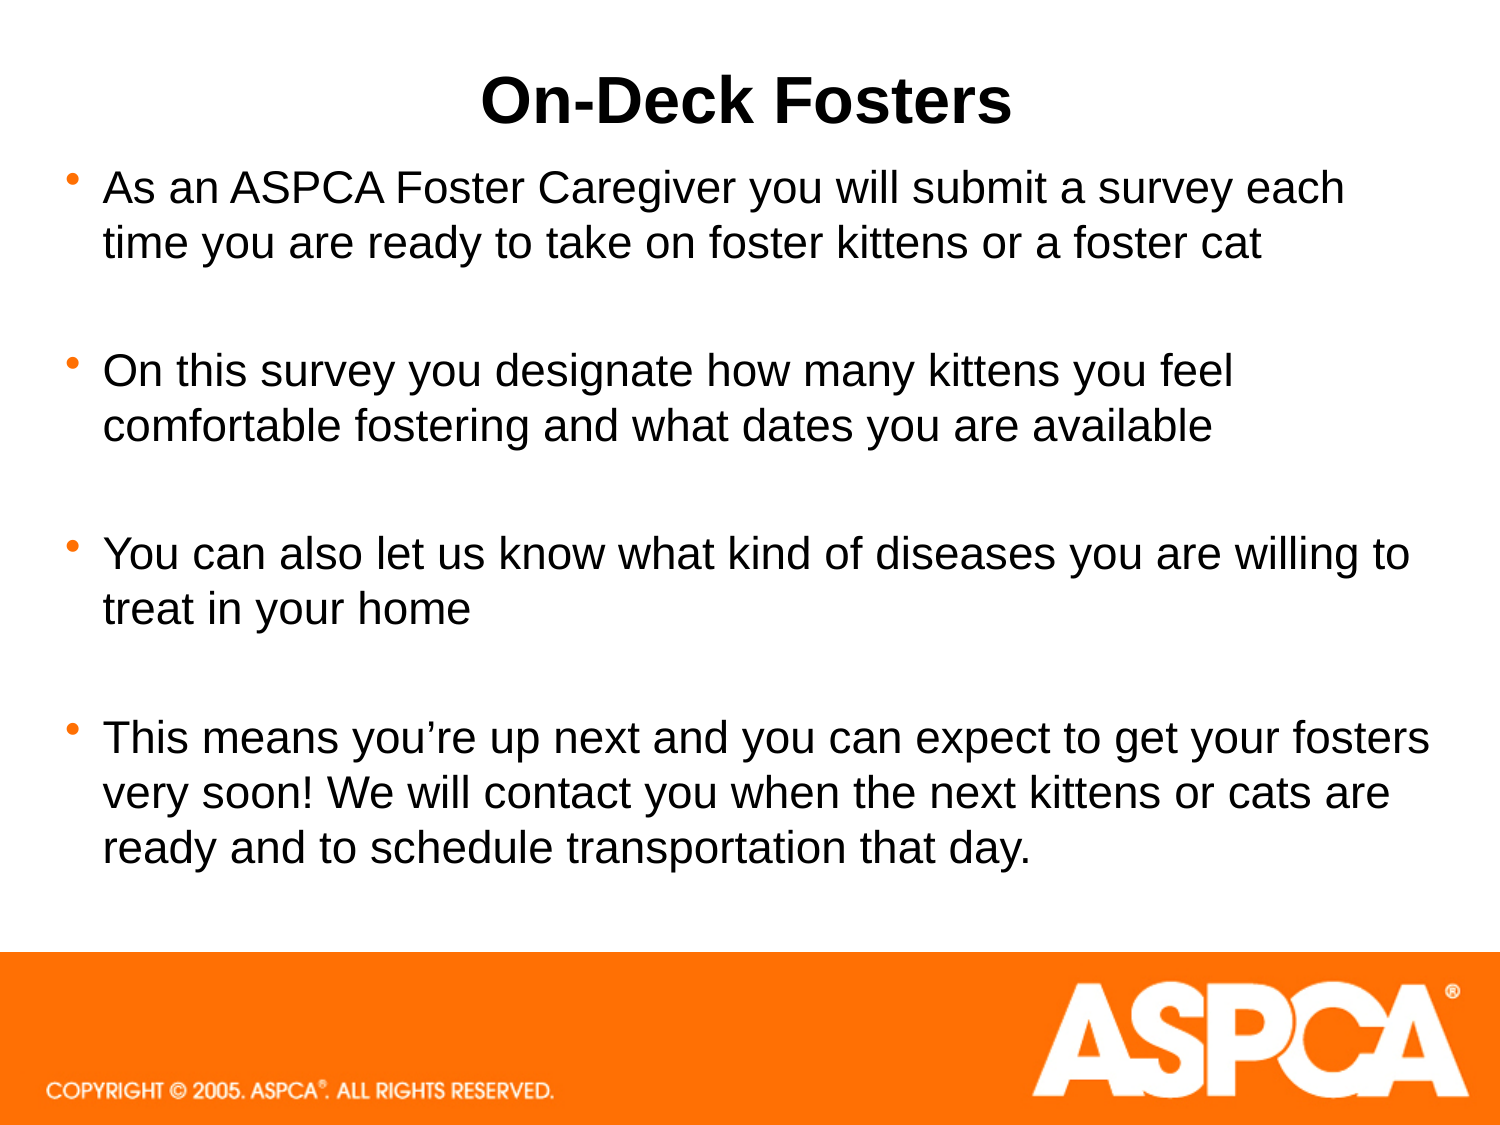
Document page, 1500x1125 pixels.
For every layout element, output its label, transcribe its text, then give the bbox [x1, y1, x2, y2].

list As an ASPCA Foster Caregiver you will submit a survey each time you are ready to take on foster kittens or a foster cat On this survey you designate how many kittens you feel comfortable fostering and what dates you are available You can also let us know what kind of diseases you are willing to treat in your home This means you’re up next and you can expect to get your fosters very soon! We will contact you when the next kittens or cats are ready and to schedule transportation that day. [50, 149, 1450, 900]
picture [0, 952, 1500, 1125]
title On-Deck Fosters [110, 2, 1386, 149]
